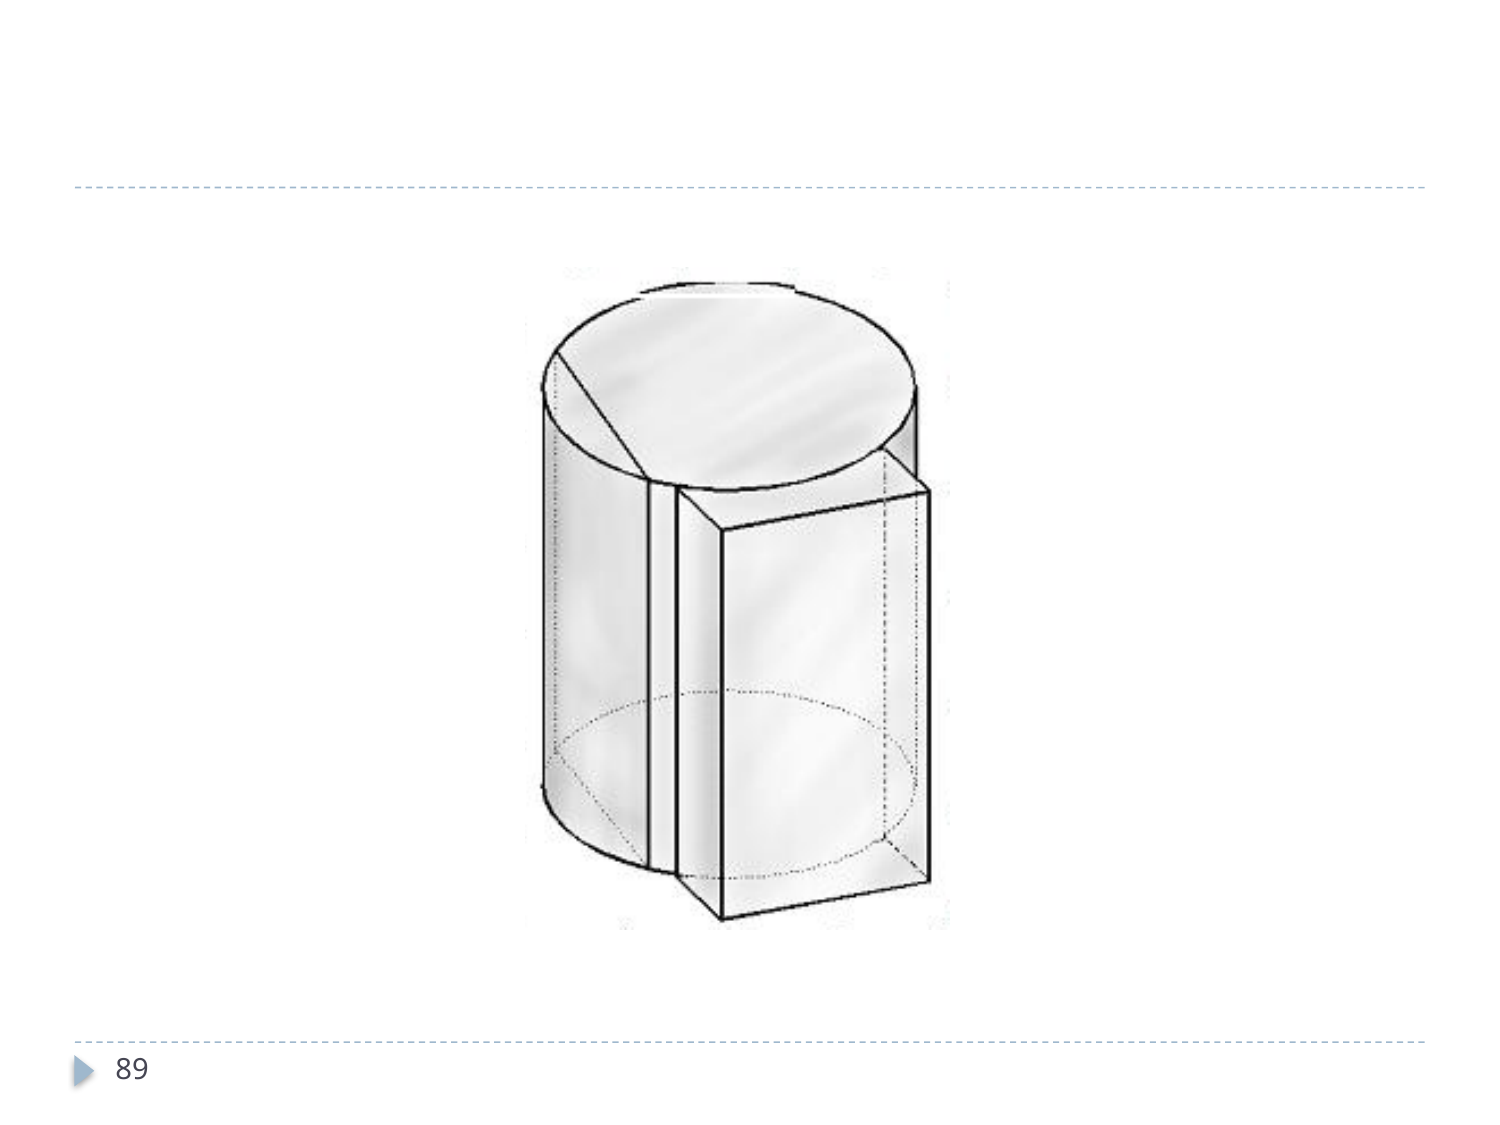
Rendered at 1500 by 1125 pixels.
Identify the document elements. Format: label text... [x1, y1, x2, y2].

slide_number 89 [100, 1042, 426, 1103]
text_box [524, 266, 950, 930]
